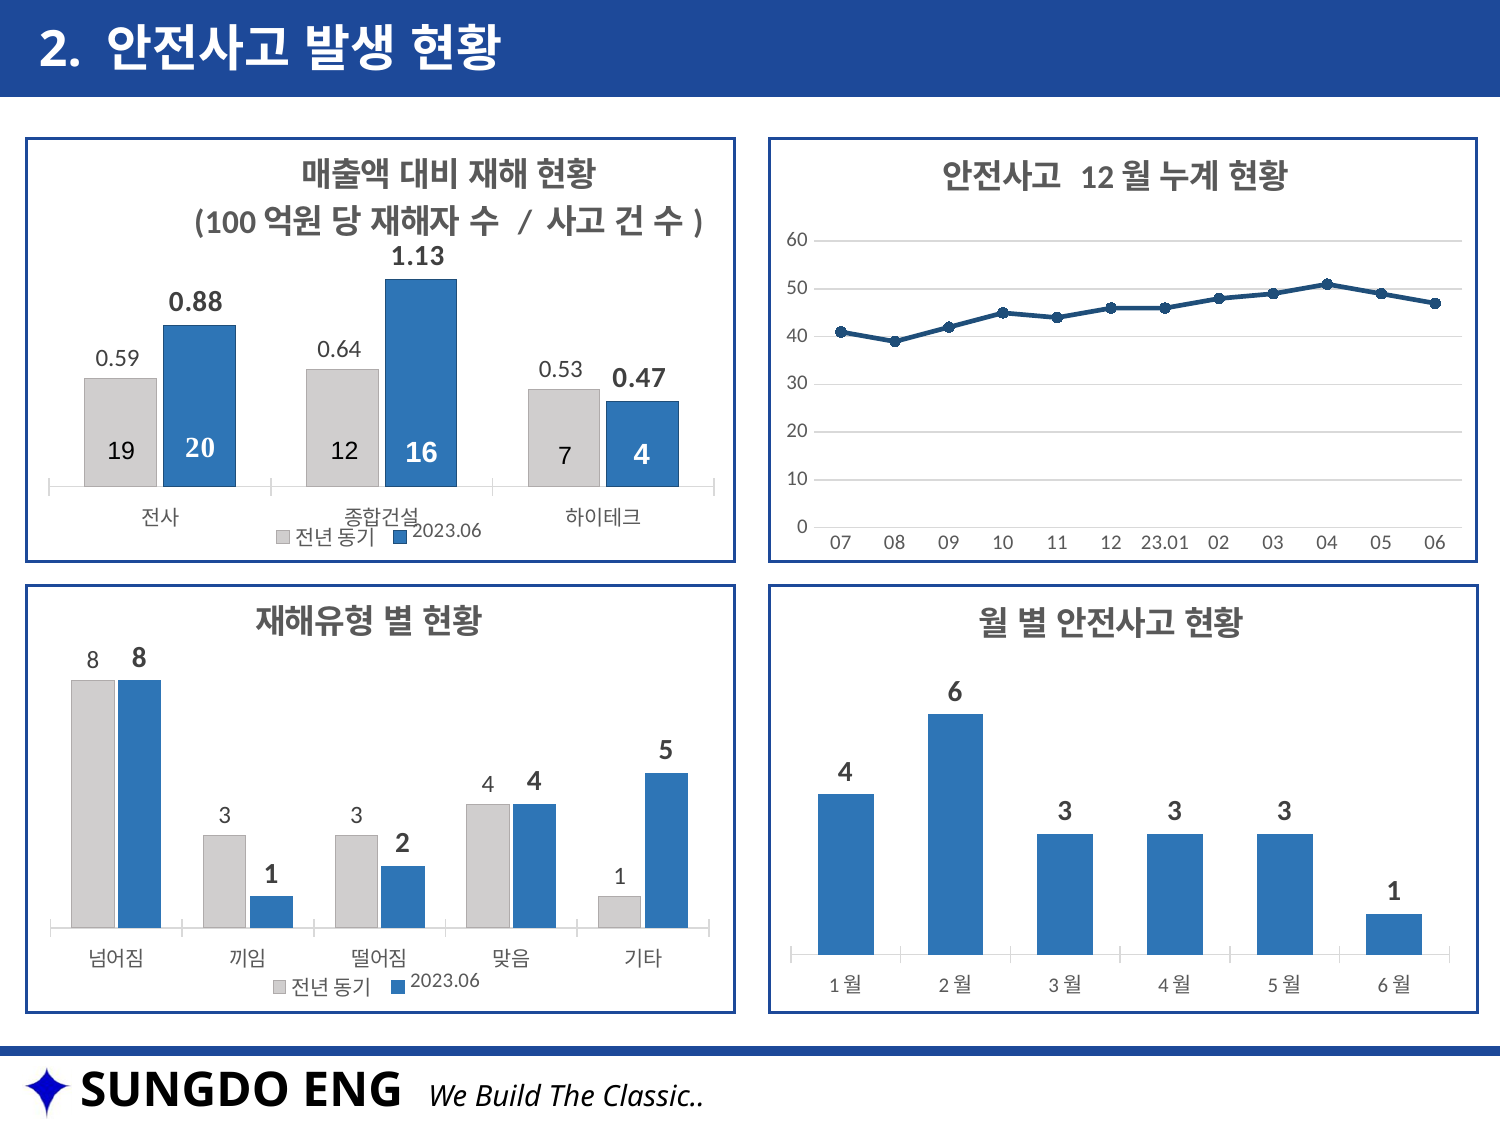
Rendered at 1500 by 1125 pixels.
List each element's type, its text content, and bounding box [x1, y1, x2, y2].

chart [27, 139, 736, 563]
picture [22, 1066, 72, 1119]
chart [27, 586, 732, 1012]
text_box 2. 안전사고 발생 현황 [24, 9, 518, 85]
chart [767, 586, 1473, 1012]
chart [771, 139, 1477, 563]
